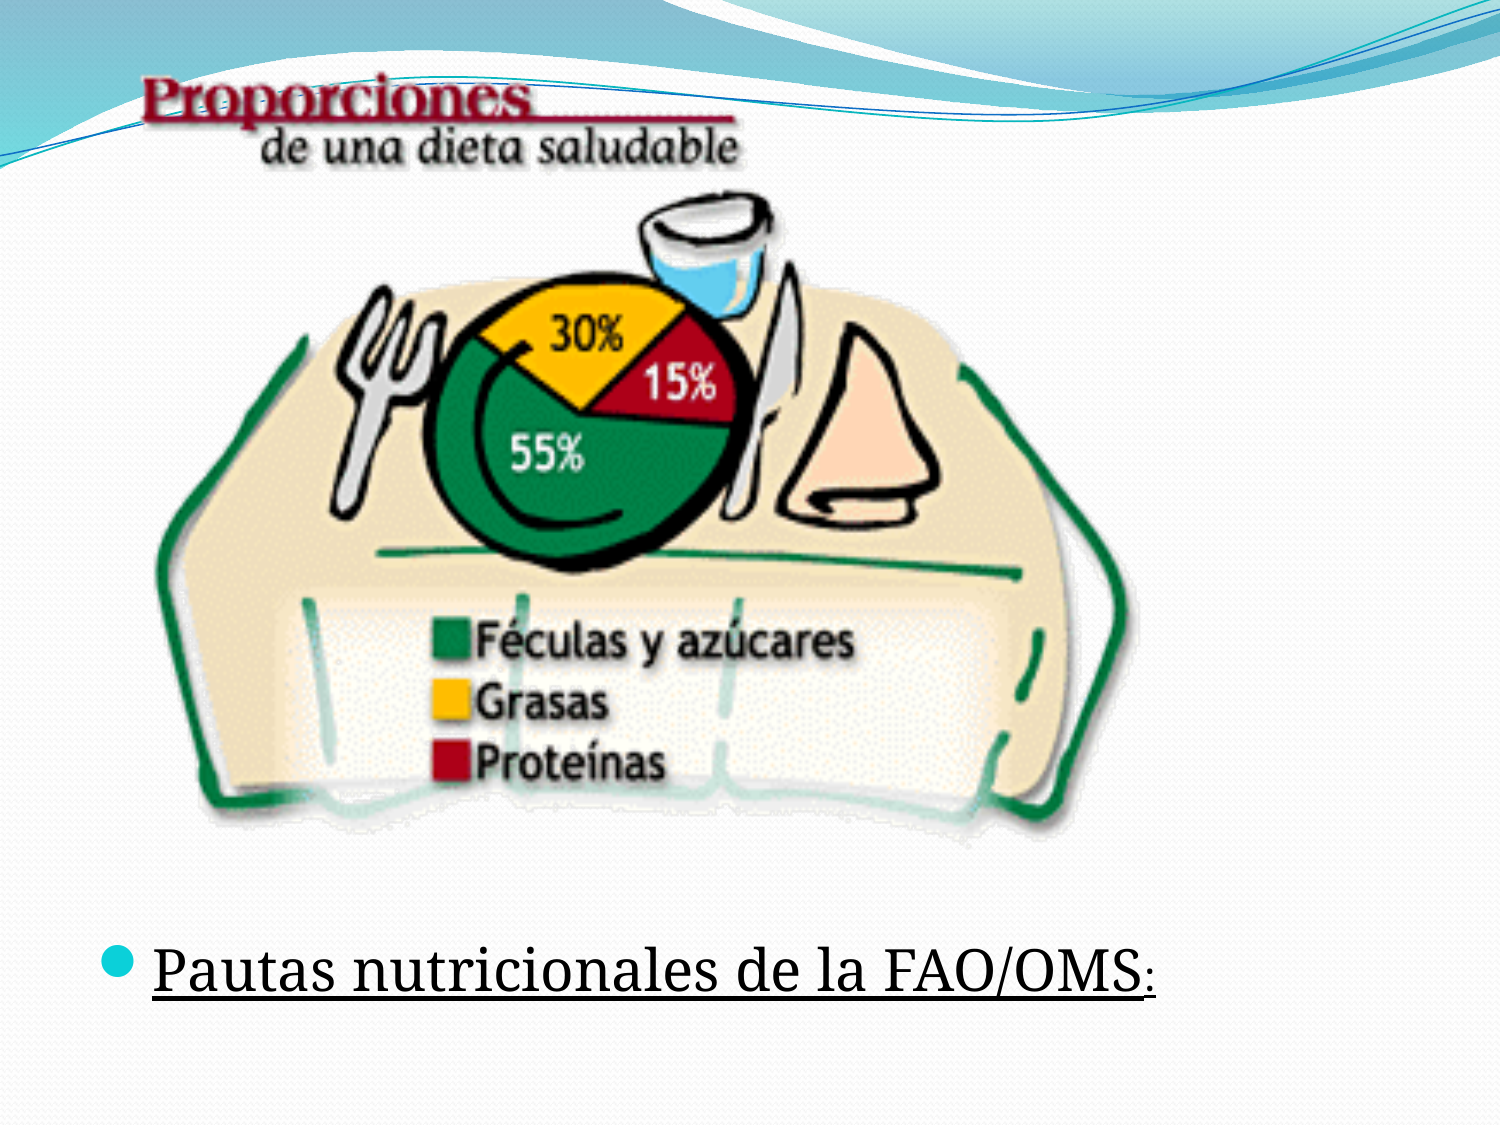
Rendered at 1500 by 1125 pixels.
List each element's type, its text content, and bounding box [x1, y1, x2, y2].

text_box Pautas nutricionales de la FAO/OMS: [81, 925, 1346, 1021]
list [128, 58, 1161, 868]
